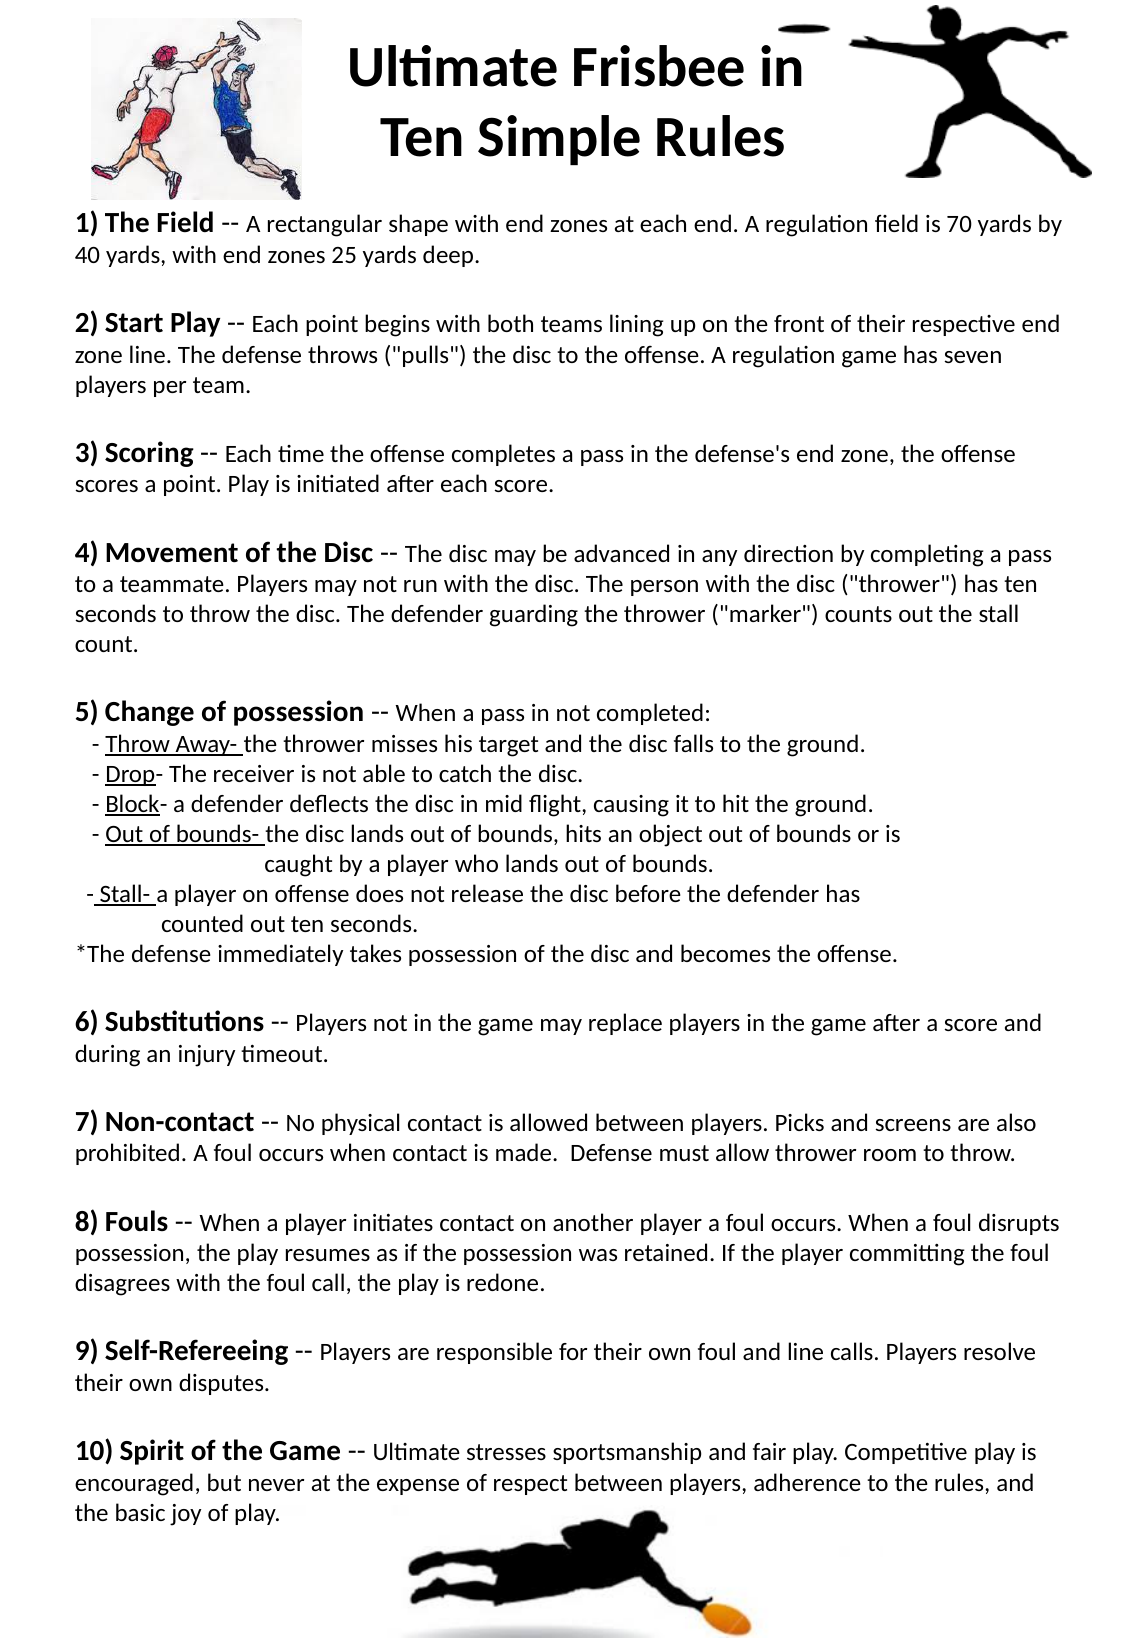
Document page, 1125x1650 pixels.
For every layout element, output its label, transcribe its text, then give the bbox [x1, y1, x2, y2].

text_box 1) The Field -- A rectangular shape with end zones at each end. A regulation field is 70 yards by 40 yards, with end zones 25 yards deep. 2) Start Play -- Each point begins with both teams lining up on the front of their respective end zone line. The defense throws ("pulls") the disc to the offense. A regulation game has seven players per team. 3) Scoring -- Each time the offense completes a pass in the defense's end zone, the offense scores a point. Play is initiated after each score. 4) Movement of the Disc -- The disc may be advanced in any direction by completing a pass to a teammate. Players may not run with the disc. The person with the disc ("thrower") has ten seconds to throw the disc. The defender guarding the thrower ("marker") counts out the stall count. 5) Change of possession -- When a pass in not completed: - Throw Away- the thrower misses his target and the disc falls to the ground. - Drop- The receiver is not able to catch the disc. - Block- a defender deflects the disc in mid flight, causing it to hit the ground. - Out of bounds- the disc lands out of bounds, hits an object out of bounds or is caught by a player who lands out of bounds. - Stall- a player on offense does not release the disc before the defender has counted out ten seconds. *The defense immediately takes possession of the disc and becomes the offense. 6) Substitutions -- Players not in the game may replace players in the game after a score and during an injury timeout. 7) Non-contact -- No physical contact is allowed between players. Picks and screens are also prohibited. A foul occurs when contact is made. Defense must allow thrower room to throw. 8) Fouls -- When a player initiates contact on another player a foul occurs. When a foul disrupts possession, the play resumes as if the possession was retained. If the player committing the foul disagrees with the foul call, the play is redone. 9) Self-Refereeing -- Players are responsible for their own foul and line calls. Players resolve their own disputes. 10) Spirit of the Game -- Ultimate stresses sportsmanship and fair play. Competitive play is encouraged, but never at the expense of respect between players, adherence to the rules, and the basic joy of play. [59, 196, 1078, 1564]
picture [778, 5, 1092, 178]
picture [91, 18, 302, 200]
text_box Ultimate Frisbee in Ten Simple Rules [319, 20, 778, 176]
picture [254, 1505, 883, 1638]
